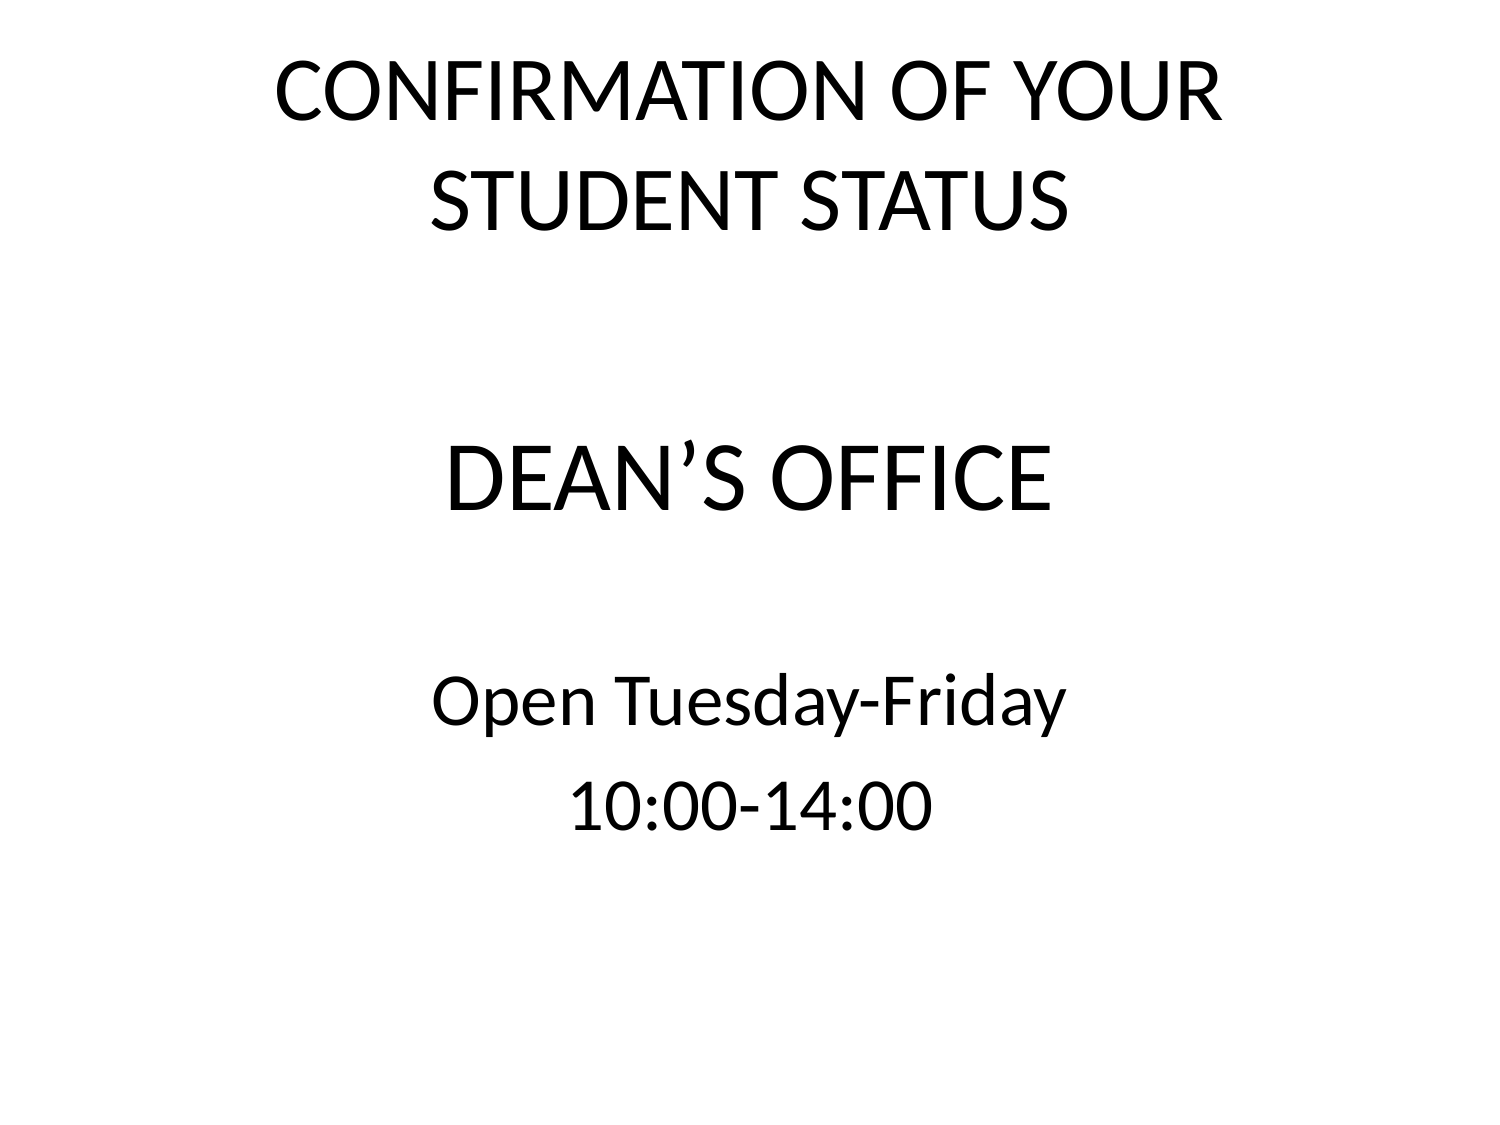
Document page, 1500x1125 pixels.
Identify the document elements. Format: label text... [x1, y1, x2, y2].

title CONFIRMATION OF YOUR STUDENT STATUS [74, 44, 1426, 233]
list DEAN’S OFFICE Open Tuesday-Friday 10:00-14:00 [74, 262, 1426, 1006]
